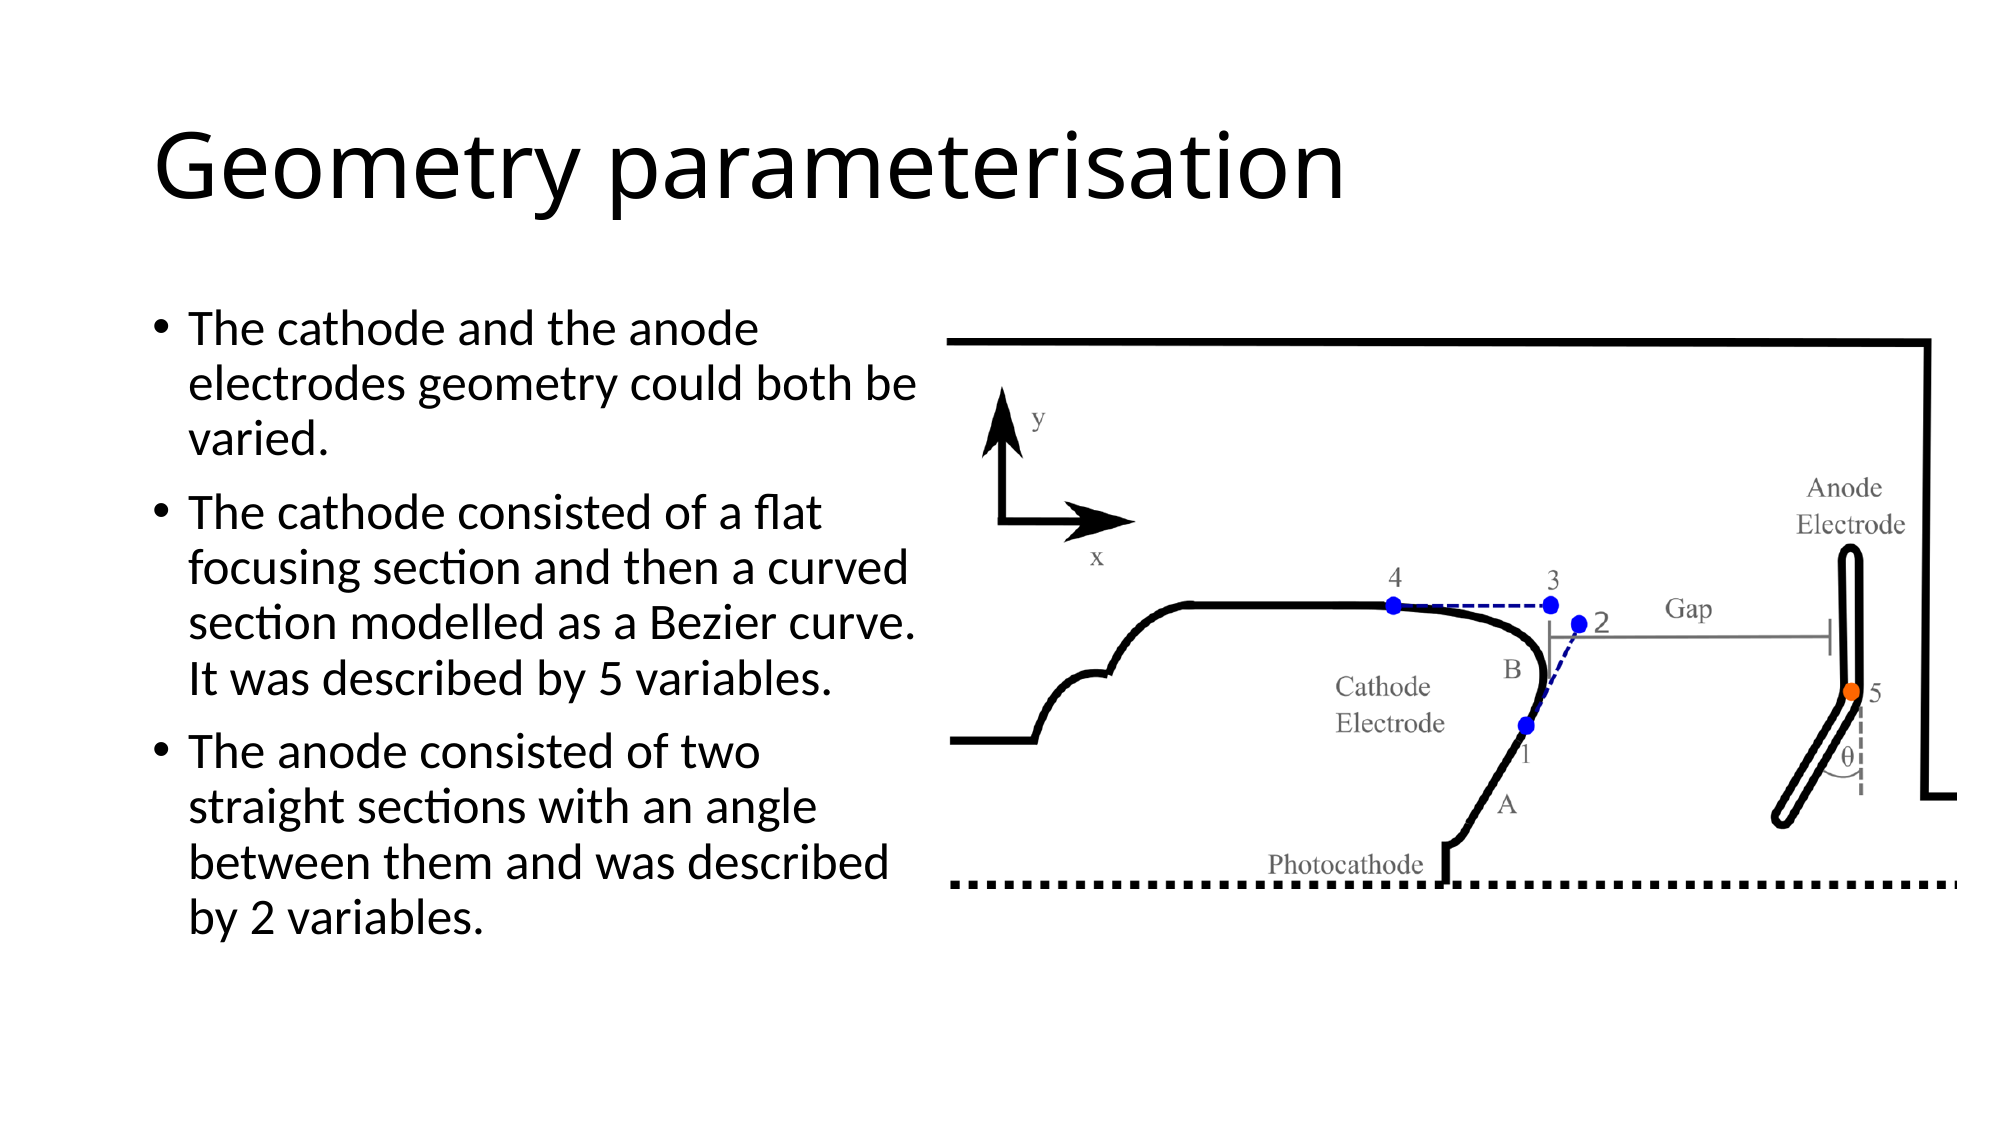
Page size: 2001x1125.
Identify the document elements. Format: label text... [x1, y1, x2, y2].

list The cathode and the anode electrodes geometry could both be varied. The cathode consisted of a flat focusing section and then a curved section modelled as a Bezier curve. It was described by 5 variables. The anode consisted of two straight sections with an angle between them and was described by 2 variables. [137, 293, 937, 1014]
picture [936, 338, 1957, 889]
title Geometry parameterisation [137, 59, 1863, 278]
